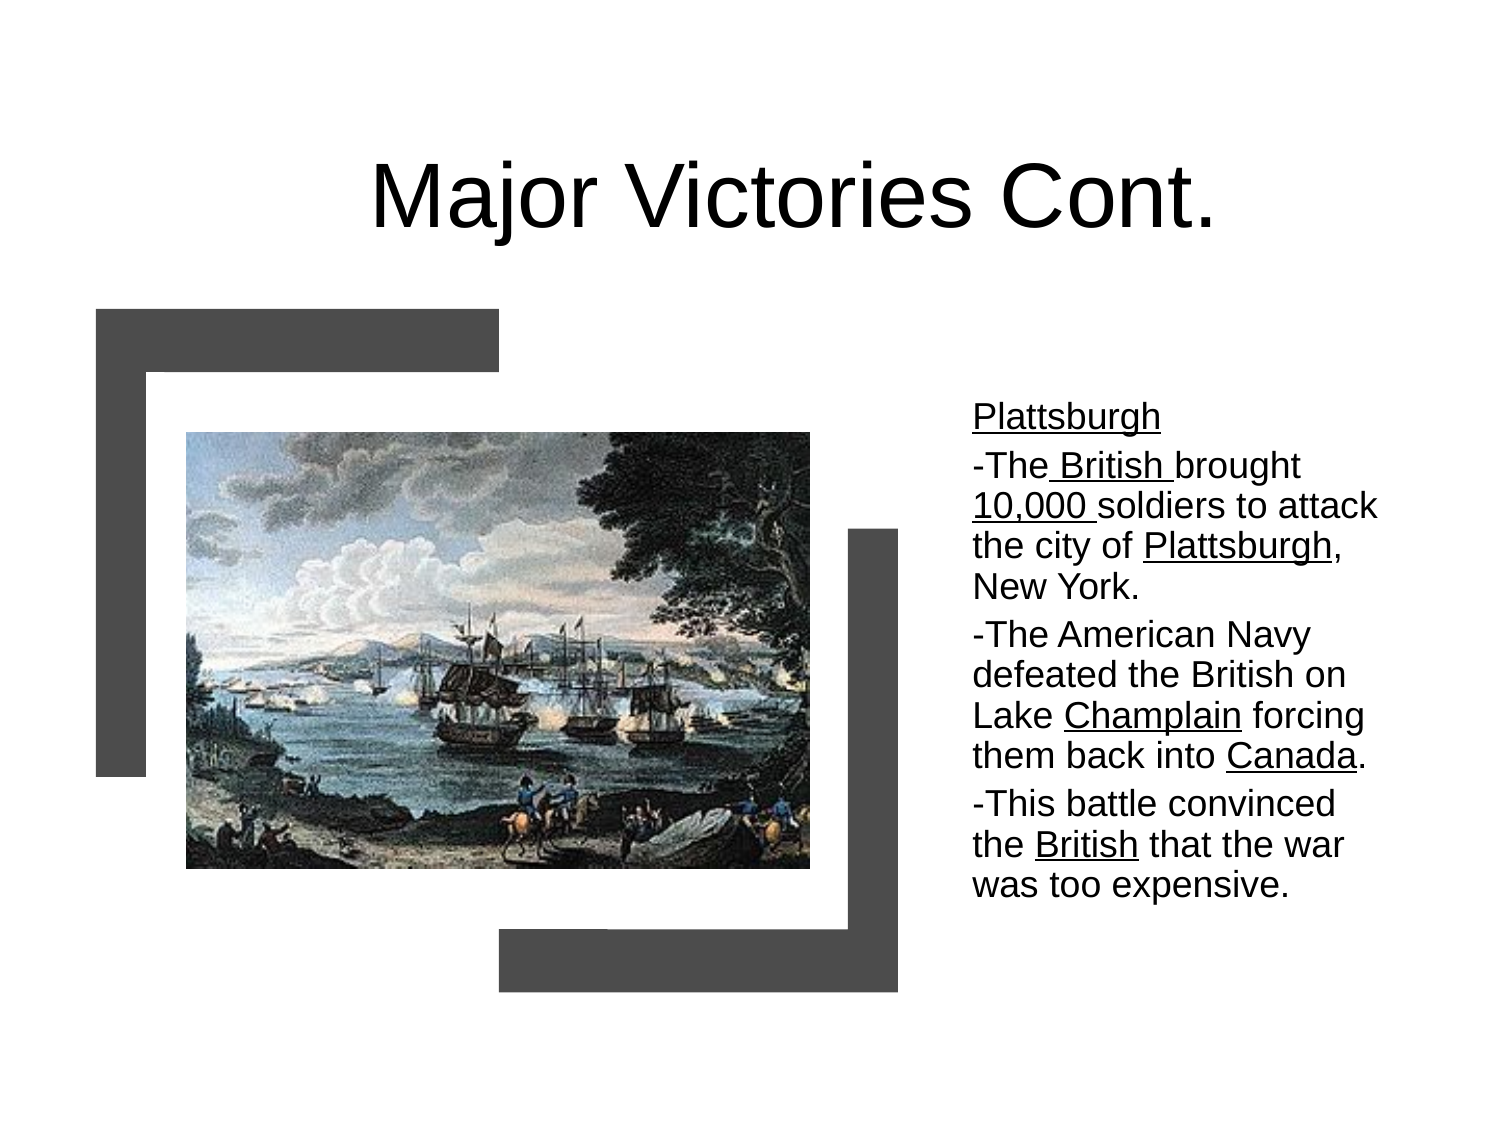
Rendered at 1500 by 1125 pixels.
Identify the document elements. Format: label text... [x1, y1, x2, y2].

text_box [498, 528, 898, 993]
list Plattsburgh -The British brought 10,000 soldiers to attack the city of Plattsburgh, New York. -The American Navy defeated the British on Lake Champlain forcing them back into Canada. -This battle convinced the British that the war was too expensive. [957, 373, 1404, 930]
text_box [95, 308, 499, 777]
title Major Victories Cont. [186, 84, 1404, 254]
picture [186, 432, 811, 870]
